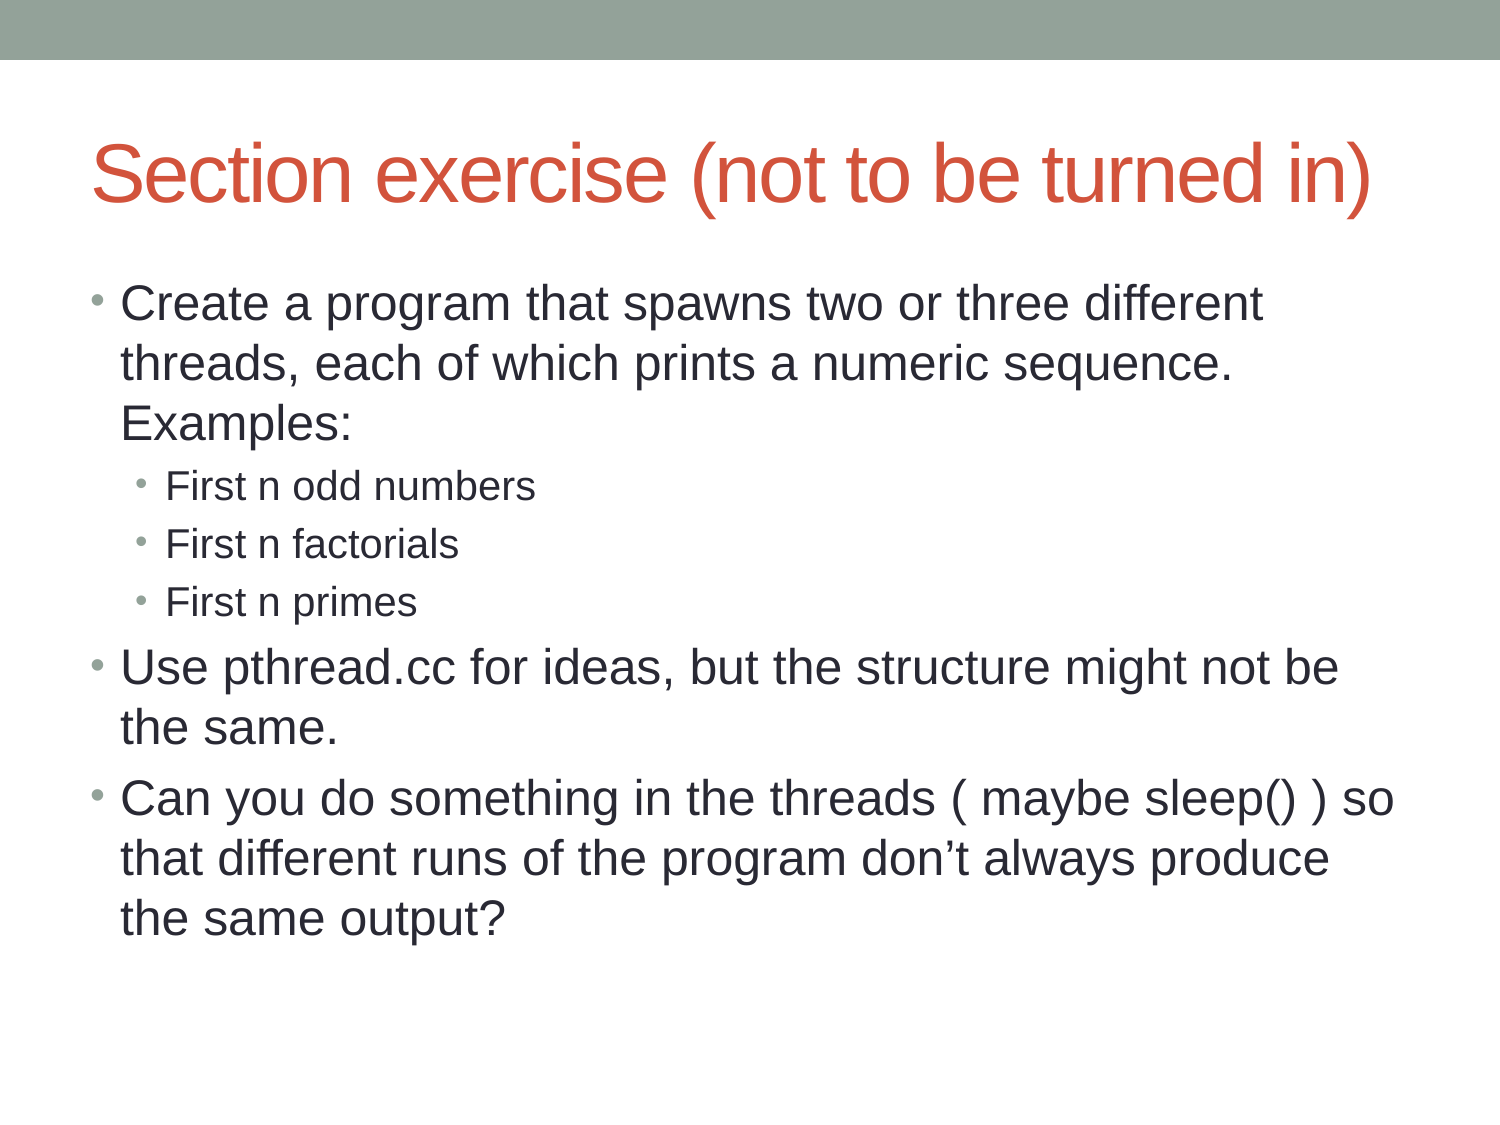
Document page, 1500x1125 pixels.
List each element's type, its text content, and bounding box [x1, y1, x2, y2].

list Create a program that spawns two or three different threads, each of which prints a numeric sequence. Examples: First n odd numbers First n factorials First n primes Use pthread.cc for ideas, but the structure might not be the same. Can you do something in the threads ( maybe sleep() ) so that different runs of the program don’t always produce the same output? [75, 262, 1425, 1063]
title Section exercise (not to be turned in) [75, 87, 1425, 250]
